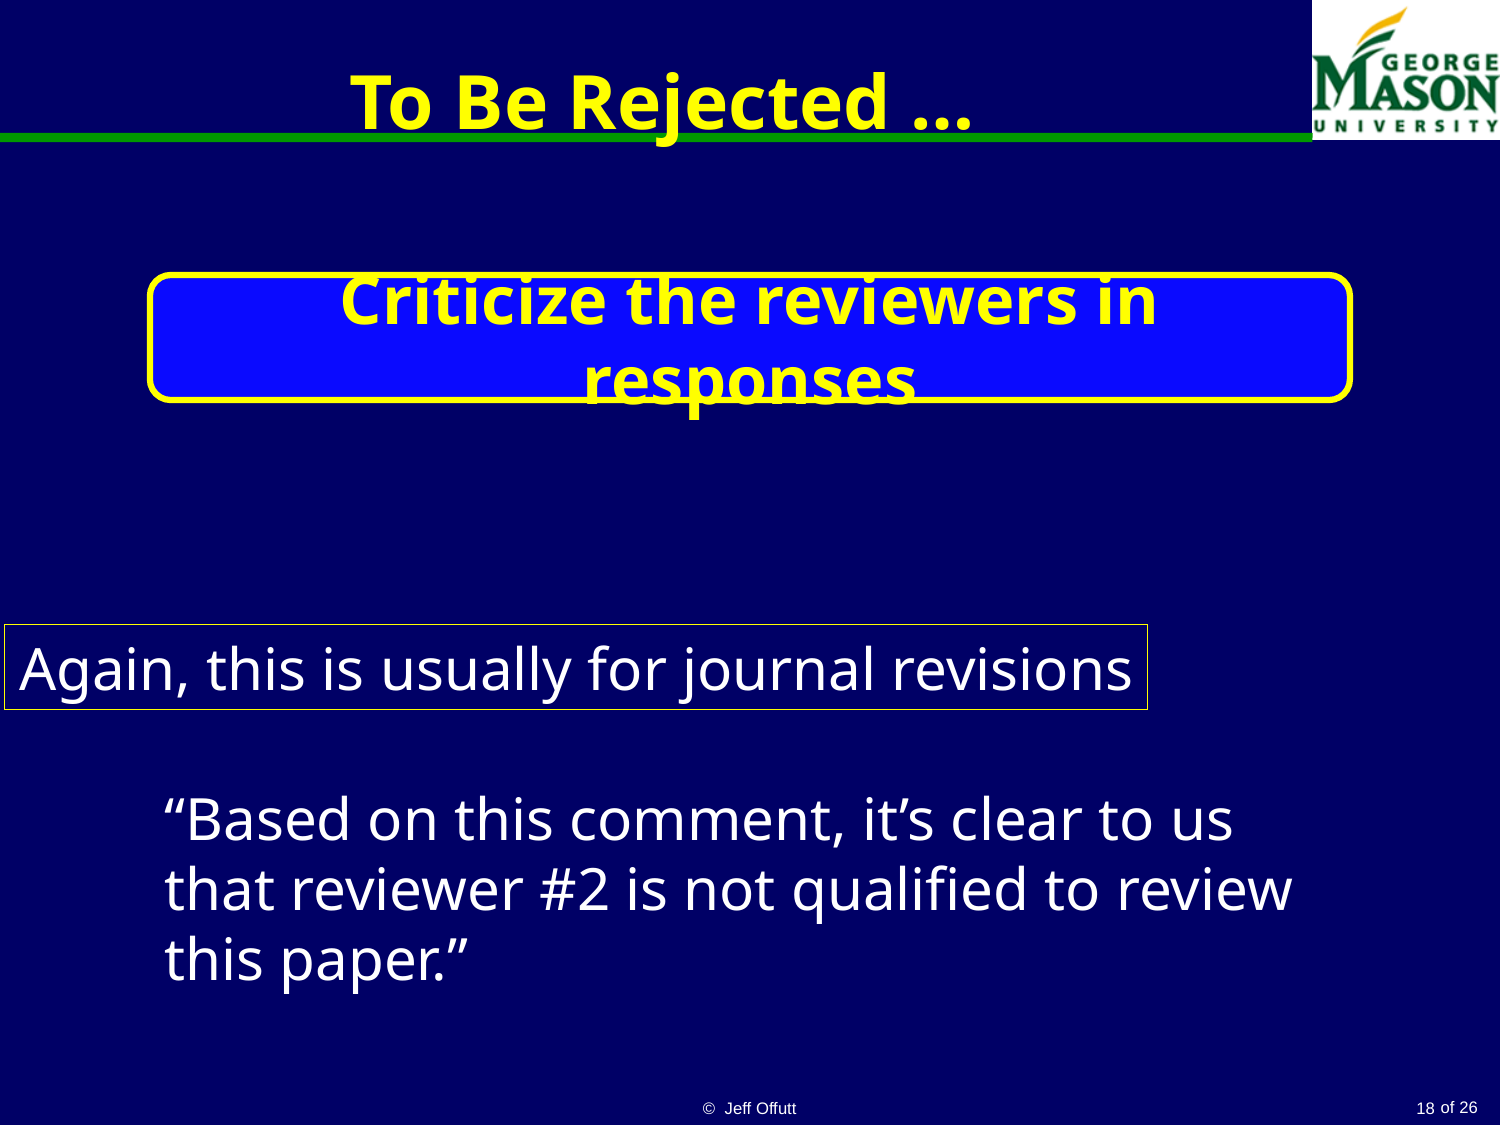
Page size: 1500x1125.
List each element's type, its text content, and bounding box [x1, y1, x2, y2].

slide_number 18 [1187, 1074, 1451, 1125]
title To Be Rejected … [12, 0, 1313, 201]
text_box “Based on this comment, it’s clear to us that reviewer #2 is not qualified to review this paper.” [149, 774, 1350, 1000]
footer © Jeff Offutt [512, 1074, 988, 1125]
text_box Criticize the reviewers in responses [149, 274, 1350, 401]
text_box Again, this is usually for journal revisions [4, 624, 1148, 710]
picture [1313, 0, 1500, 140]
